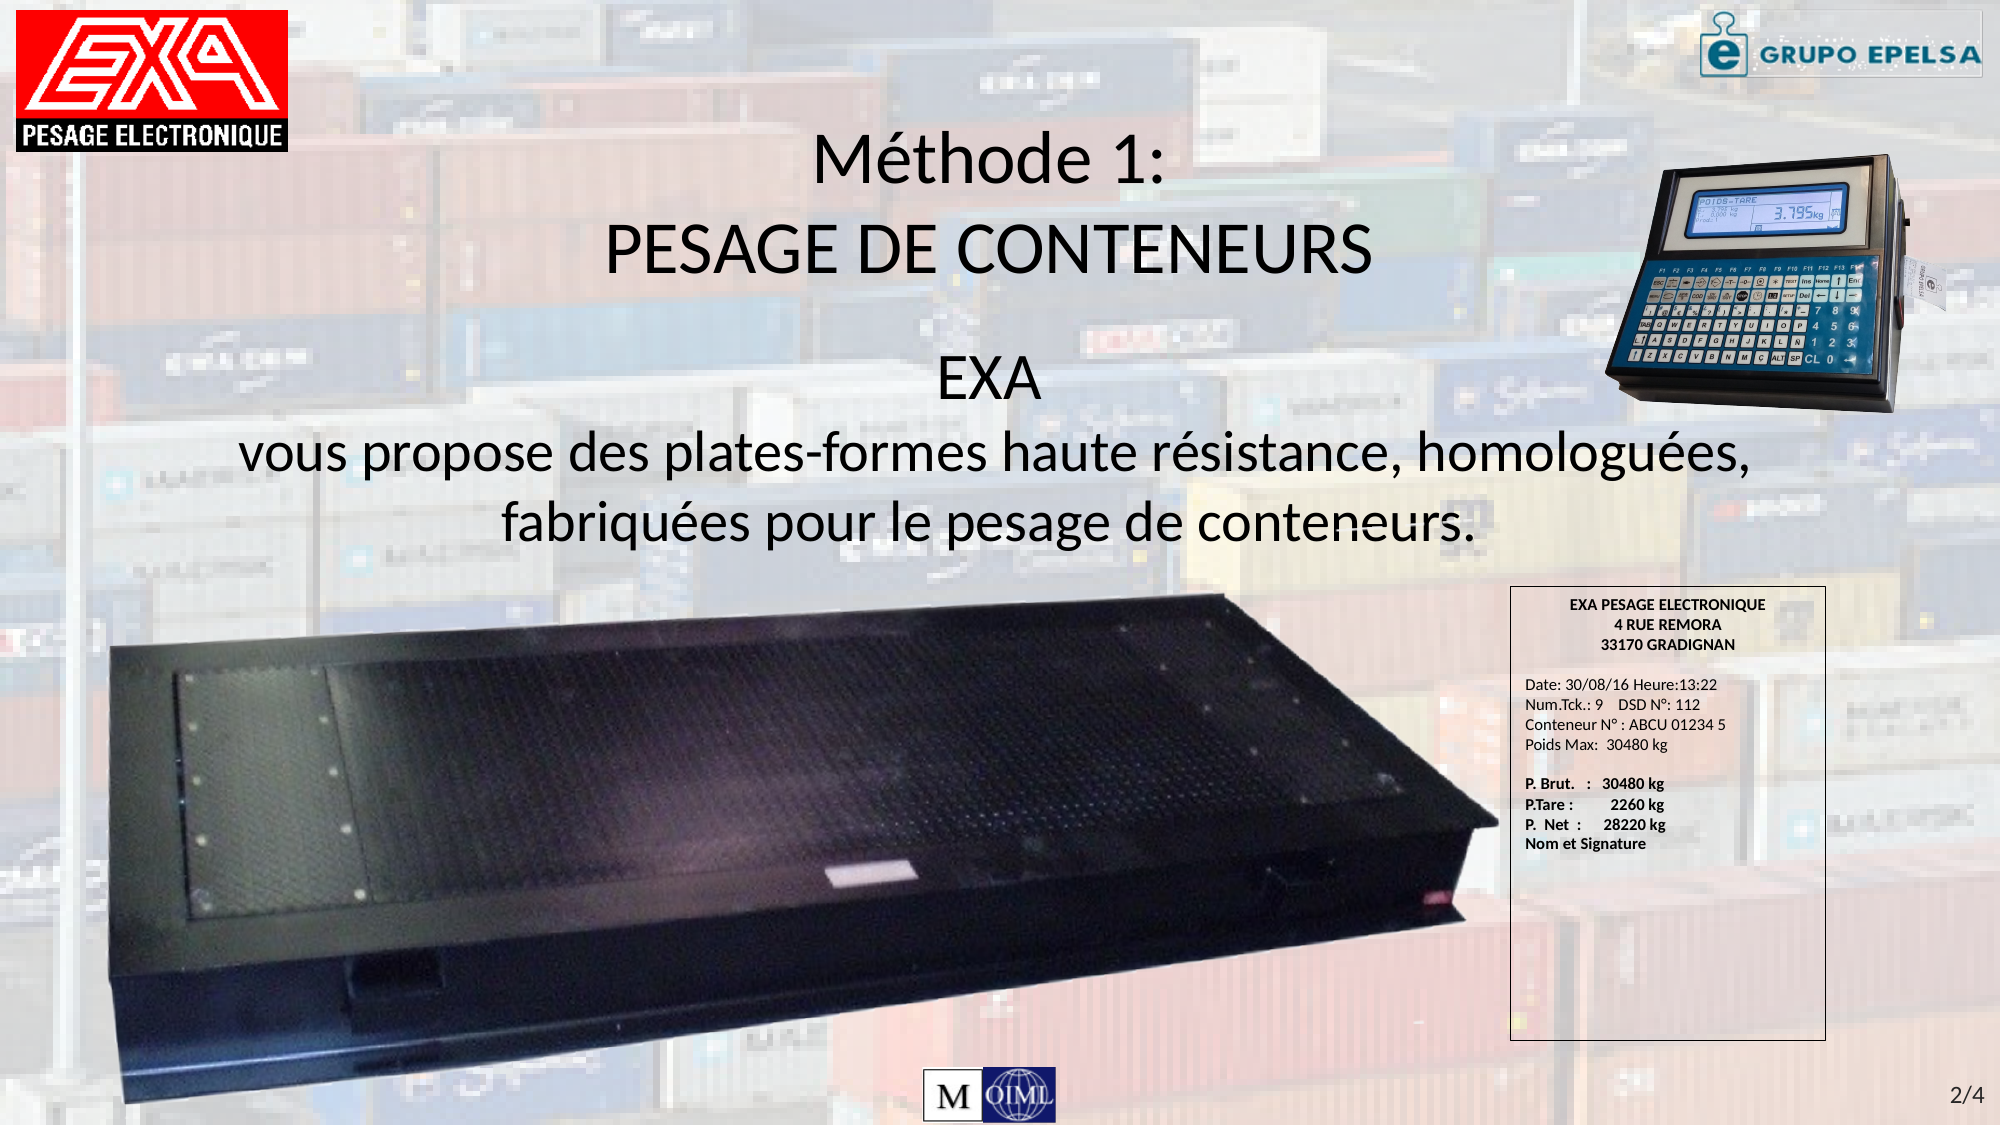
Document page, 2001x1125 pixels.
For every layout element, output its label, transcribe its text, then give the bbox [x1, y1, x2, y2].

picture [1700, 0, 1984, 79]
picture [1598, 149, 1953, 418]
text_box EXA PESAGE ELECTRONIQUE 4 RUE REMORA 33170 GRADIGNAN Date: 30/08/16 Heure:13:22 Num.Tck.: 9 DSD N°: 112 Conteneur N° : ABCU 01234 5 Poids Max: 30480 kg P. Brut. : 30480 kg P.Tare : 2260 kg P. Net : 28220 kg Nom et Signature [1510, 586, 1826, 1041]
picture [76, 519, 1510, 1119]
text_box Méthode 1: PESAGE DE CONTENEURS EXA vous propose des plates-formes haute résistance, homologuées, fabriquées pour le pesage de conteneurs. [203, 10, 1775, 606]
picture [16, 10, 288, 152]
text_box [922, 1067, 1057, 1124]
footer 2/4 [1325, 1064, 2000, 1124]
